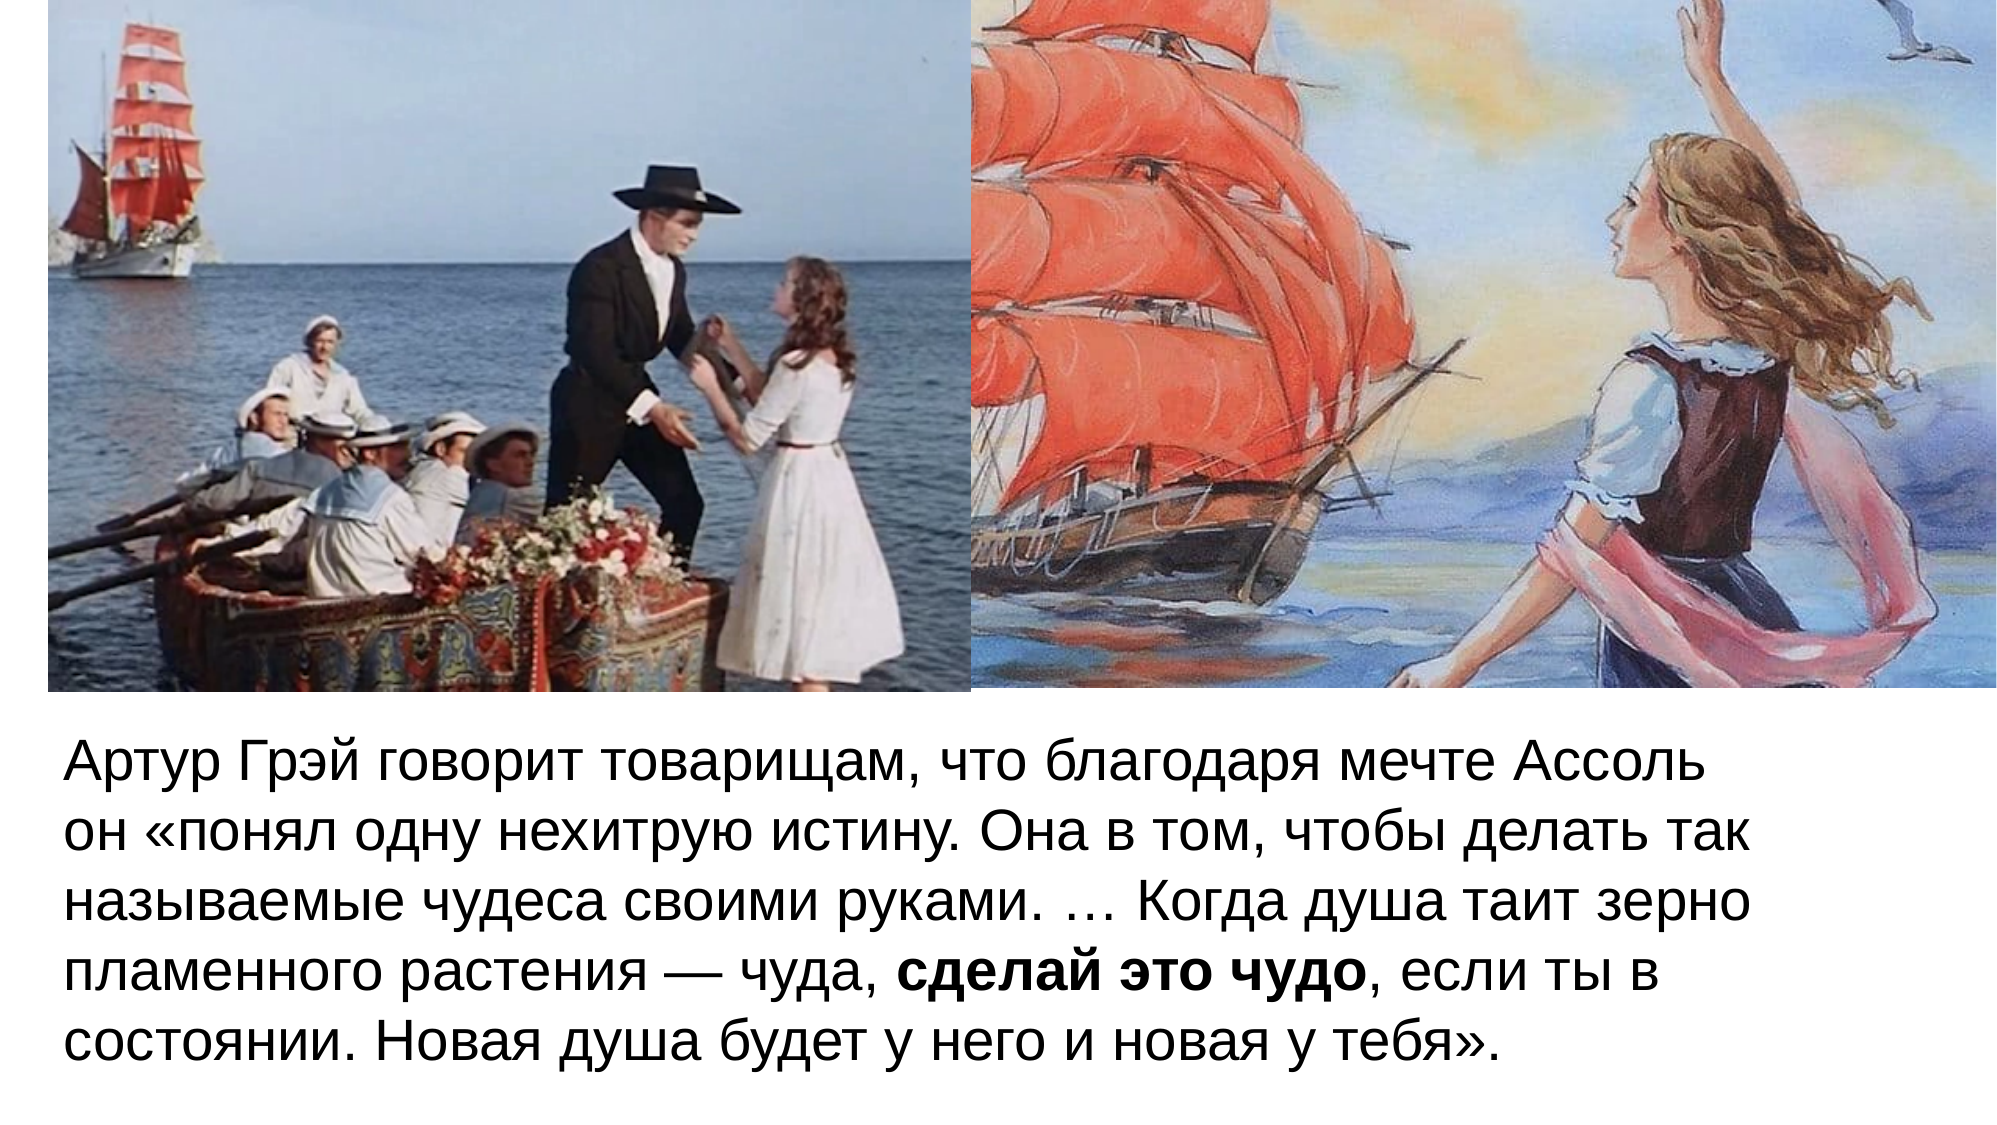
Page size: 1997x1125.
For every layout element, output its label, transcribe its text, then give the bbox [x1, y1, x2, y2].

text_box Артур Грэй говорит товарищам, что благодаря мечте Ассоль он «понял одну нехитрую истину. Она в том, чтобы делать так называемые чудеса своими руками. … Когда душа таит зерно пламенного растения — чуда, сделай это чудо, если ты в состоянии. Новая душа будет у него и новая у тебя». [48, 714, 1772, 1080]
picture [48, 0, 1997, 692]
